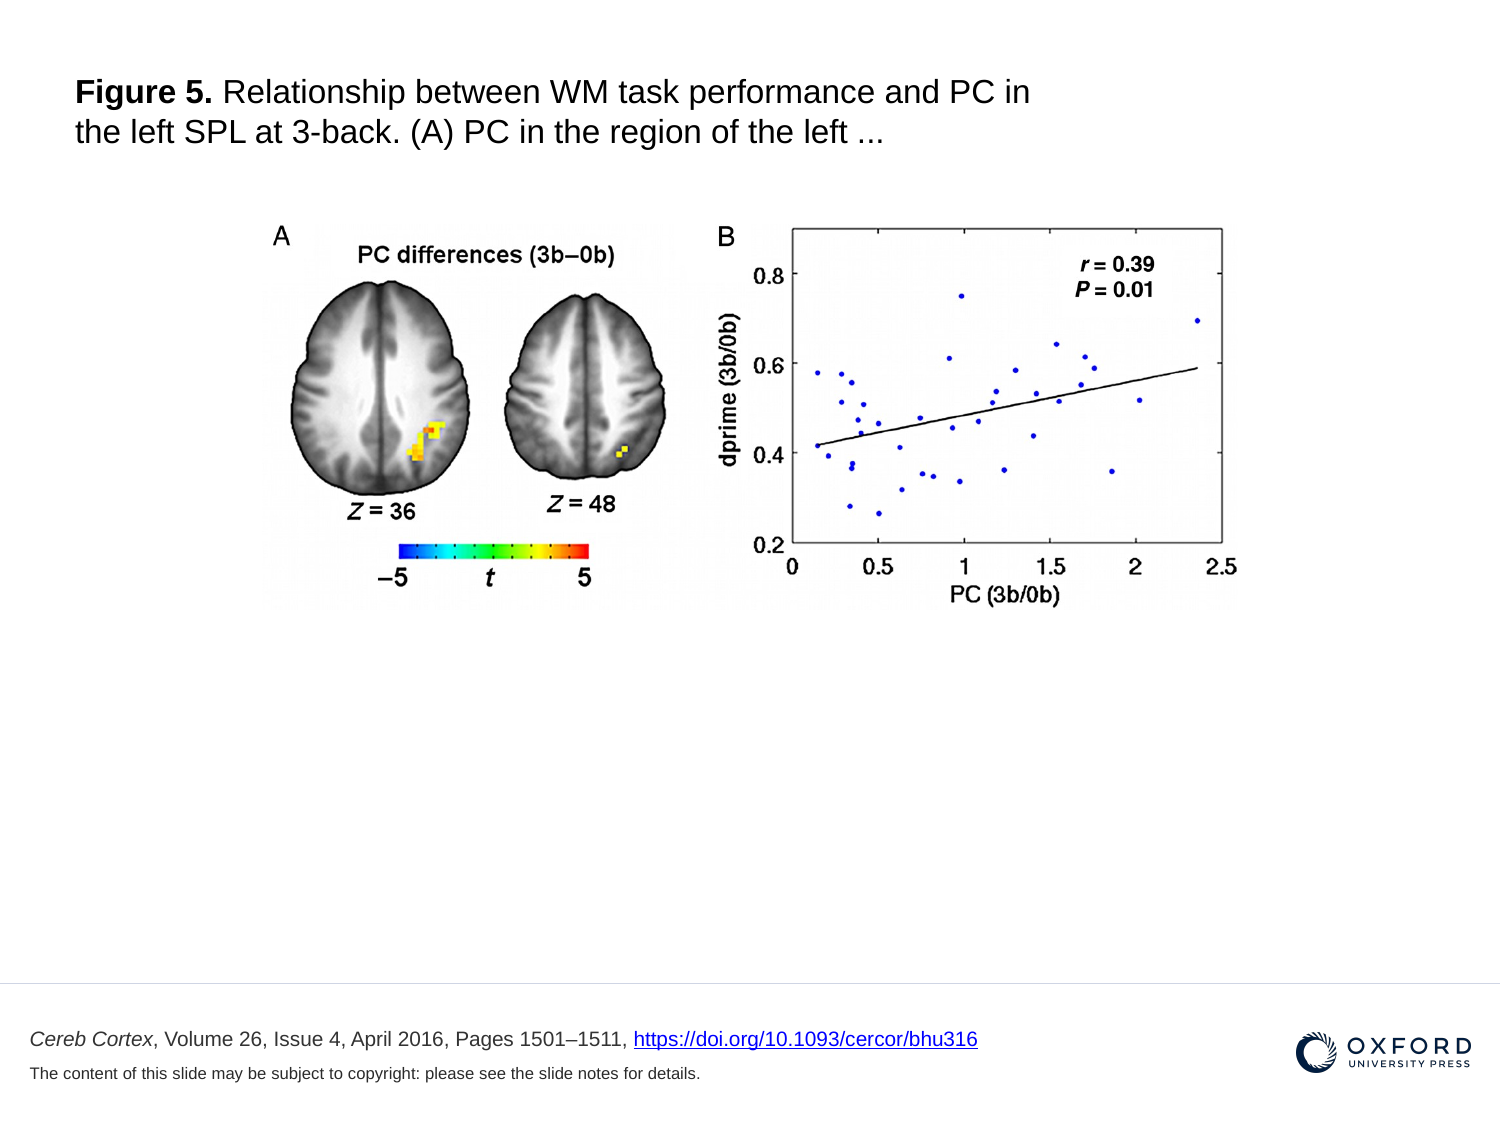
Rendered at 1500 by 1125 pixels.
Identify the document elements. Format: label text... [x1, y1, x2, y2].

title Figure 5. Relationship between WM task performance and PC in the left SPL at 3-back. (A) PC in the region of the left ... [75, 69, 1078, 171]
picture [262, 224, 1238, 610]
picture [1296, 1032, 1471, 1073]
footer Cereb Cortex, Volume 26, Issue 4, April 2016, Pages 1501–1511, https://doi.org/10.1093/cercor/bhu316 The content of this slide may be subject to copyright: please see the slide notes for details. [0, 983, 1260, 1125]
